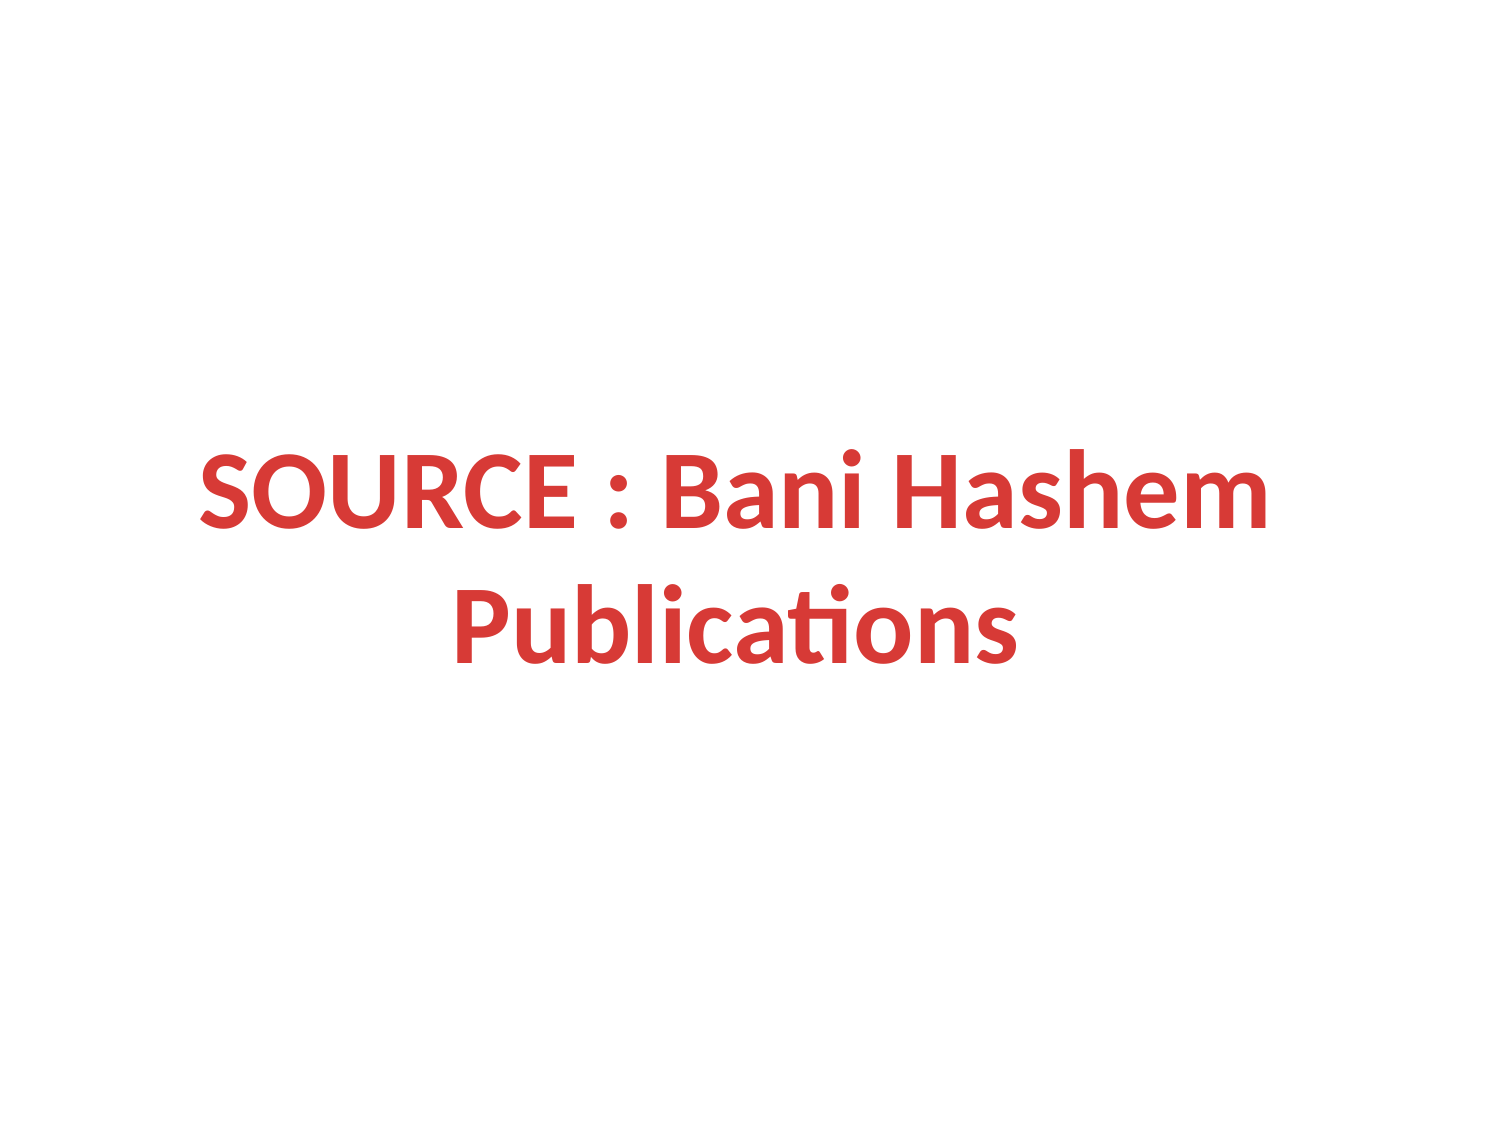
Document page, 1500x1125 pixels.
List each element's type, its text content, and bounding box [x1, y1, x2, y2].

text_box SOURCE : Bani Hashem Publications [182, 408, 1289, 694]
